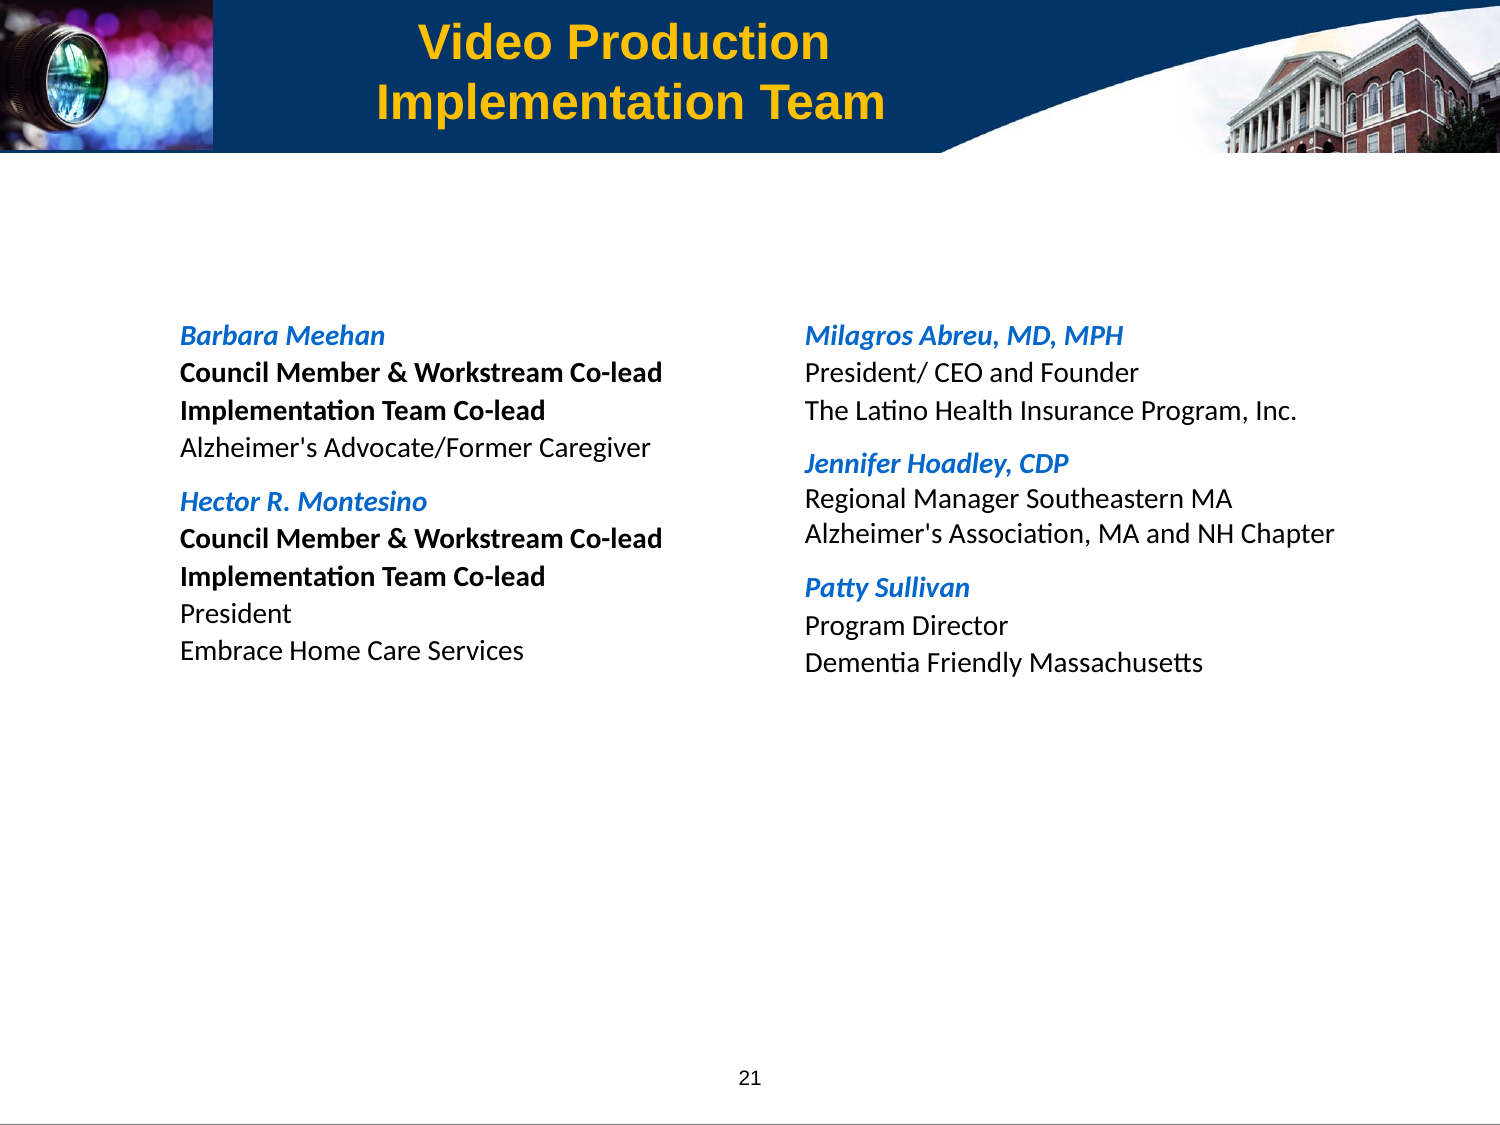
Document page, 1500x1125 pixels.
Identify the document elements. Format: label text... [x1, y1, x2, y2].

text_box Video Production Implementation Team [337, 7, 925, 132]
text_box Milagros Abreu, MD, MPH President/ CEO and Founder The Latino Health Insurance Program, Inc. Jennifer Hoadley, CDP Regional Manager Southeastern MA Alzheimer's Association, MA and NH Chapter Patty Sullivan Program Director Dementia Friendly Massachusetts [773, 296, 1414, 702]
picture [0, 0, 1500, 153]
text_box Barbara Meehan Council Member & Workstream Co-lead Implementation Team Co-lead Alzheimer's Advocate/Former Caregiver Hector R. Montesino Council Member & Workstream Co-lead Implementation Team Co-lead President Embrace Home Care Services [148, 296, 702, 702]
